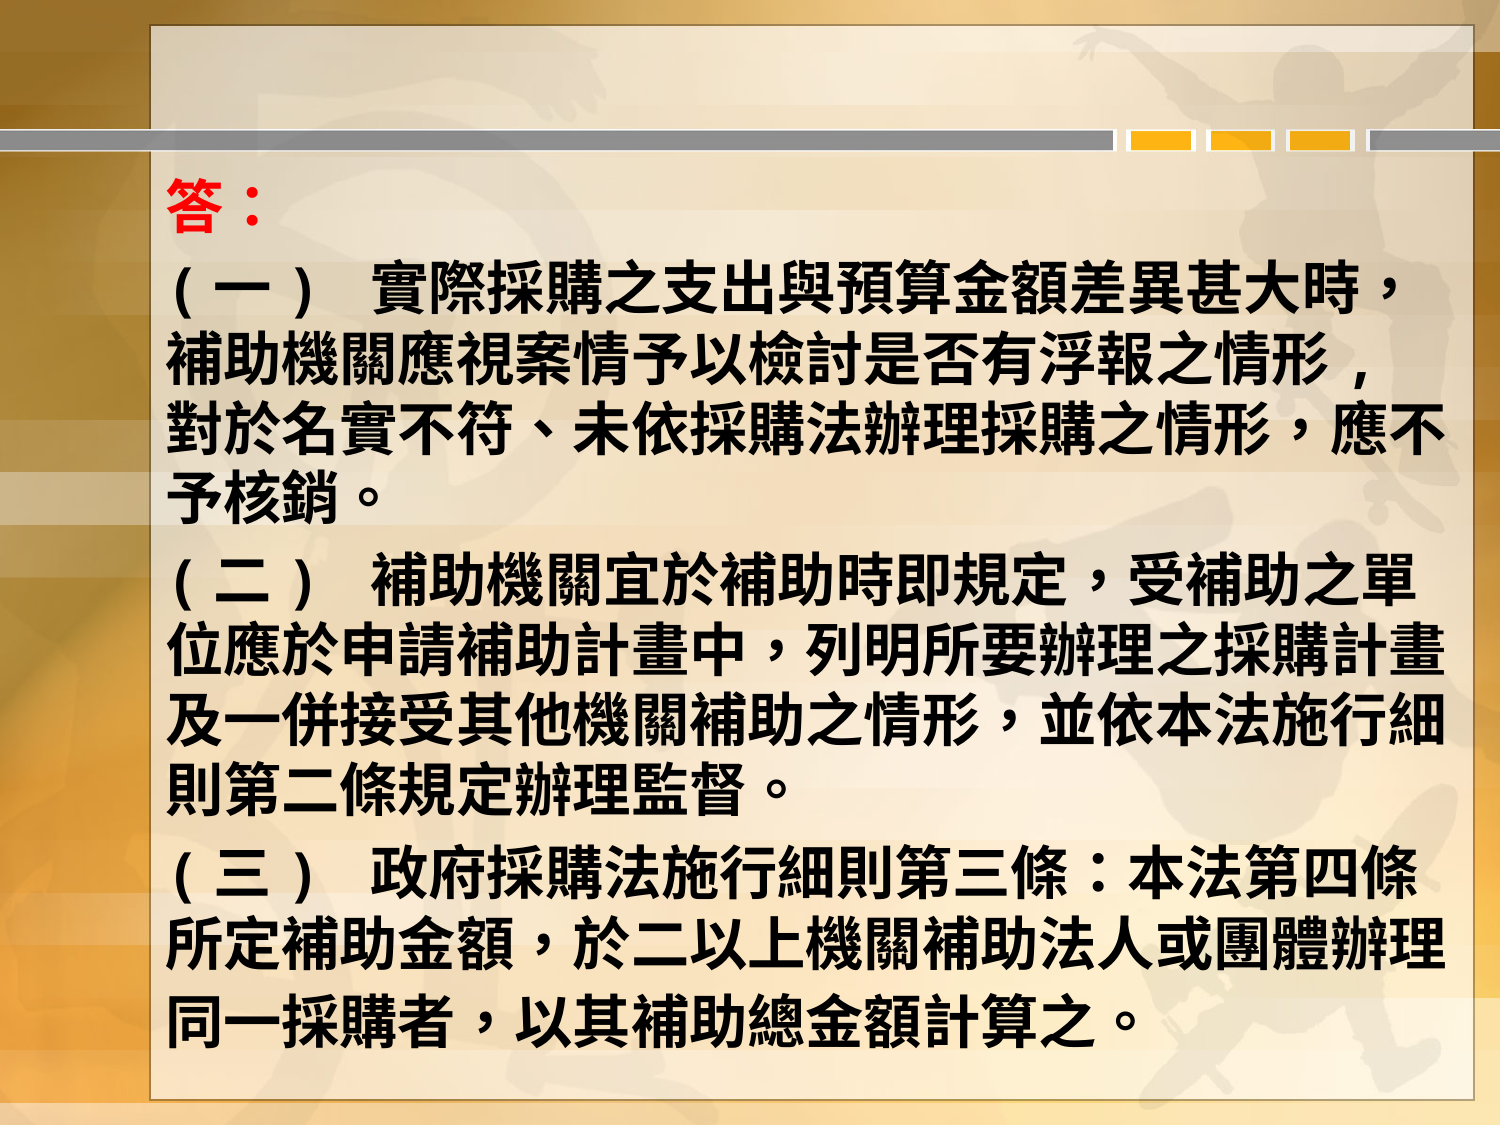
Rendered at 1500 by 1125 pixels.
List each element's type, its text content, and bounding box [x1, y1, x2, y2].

picture [0, 0, 1500, 1125]
list 答： (一) 實際採購之支出與預算金額差異甚大時，補助機關應視案情予以檢討是否有浮報之情形,對於名實不符、未依採購法辦理採購之情形，應不予核銷。 (二) 補助機關宜於補助時即規定，受補助之單位應於申請補助計畫中，列明所要辦理之採購計畫及一併接受其他機關補助之情形，並依本法施行細則第二條規定辦理監督。 (三) 政府採購法施行細則第三條：本法第四條所定補助金額，於二以上機關補助法人或團體辦理同一採購者，以其補助總金額計算之。 [150, 162, 1463, 1050]
